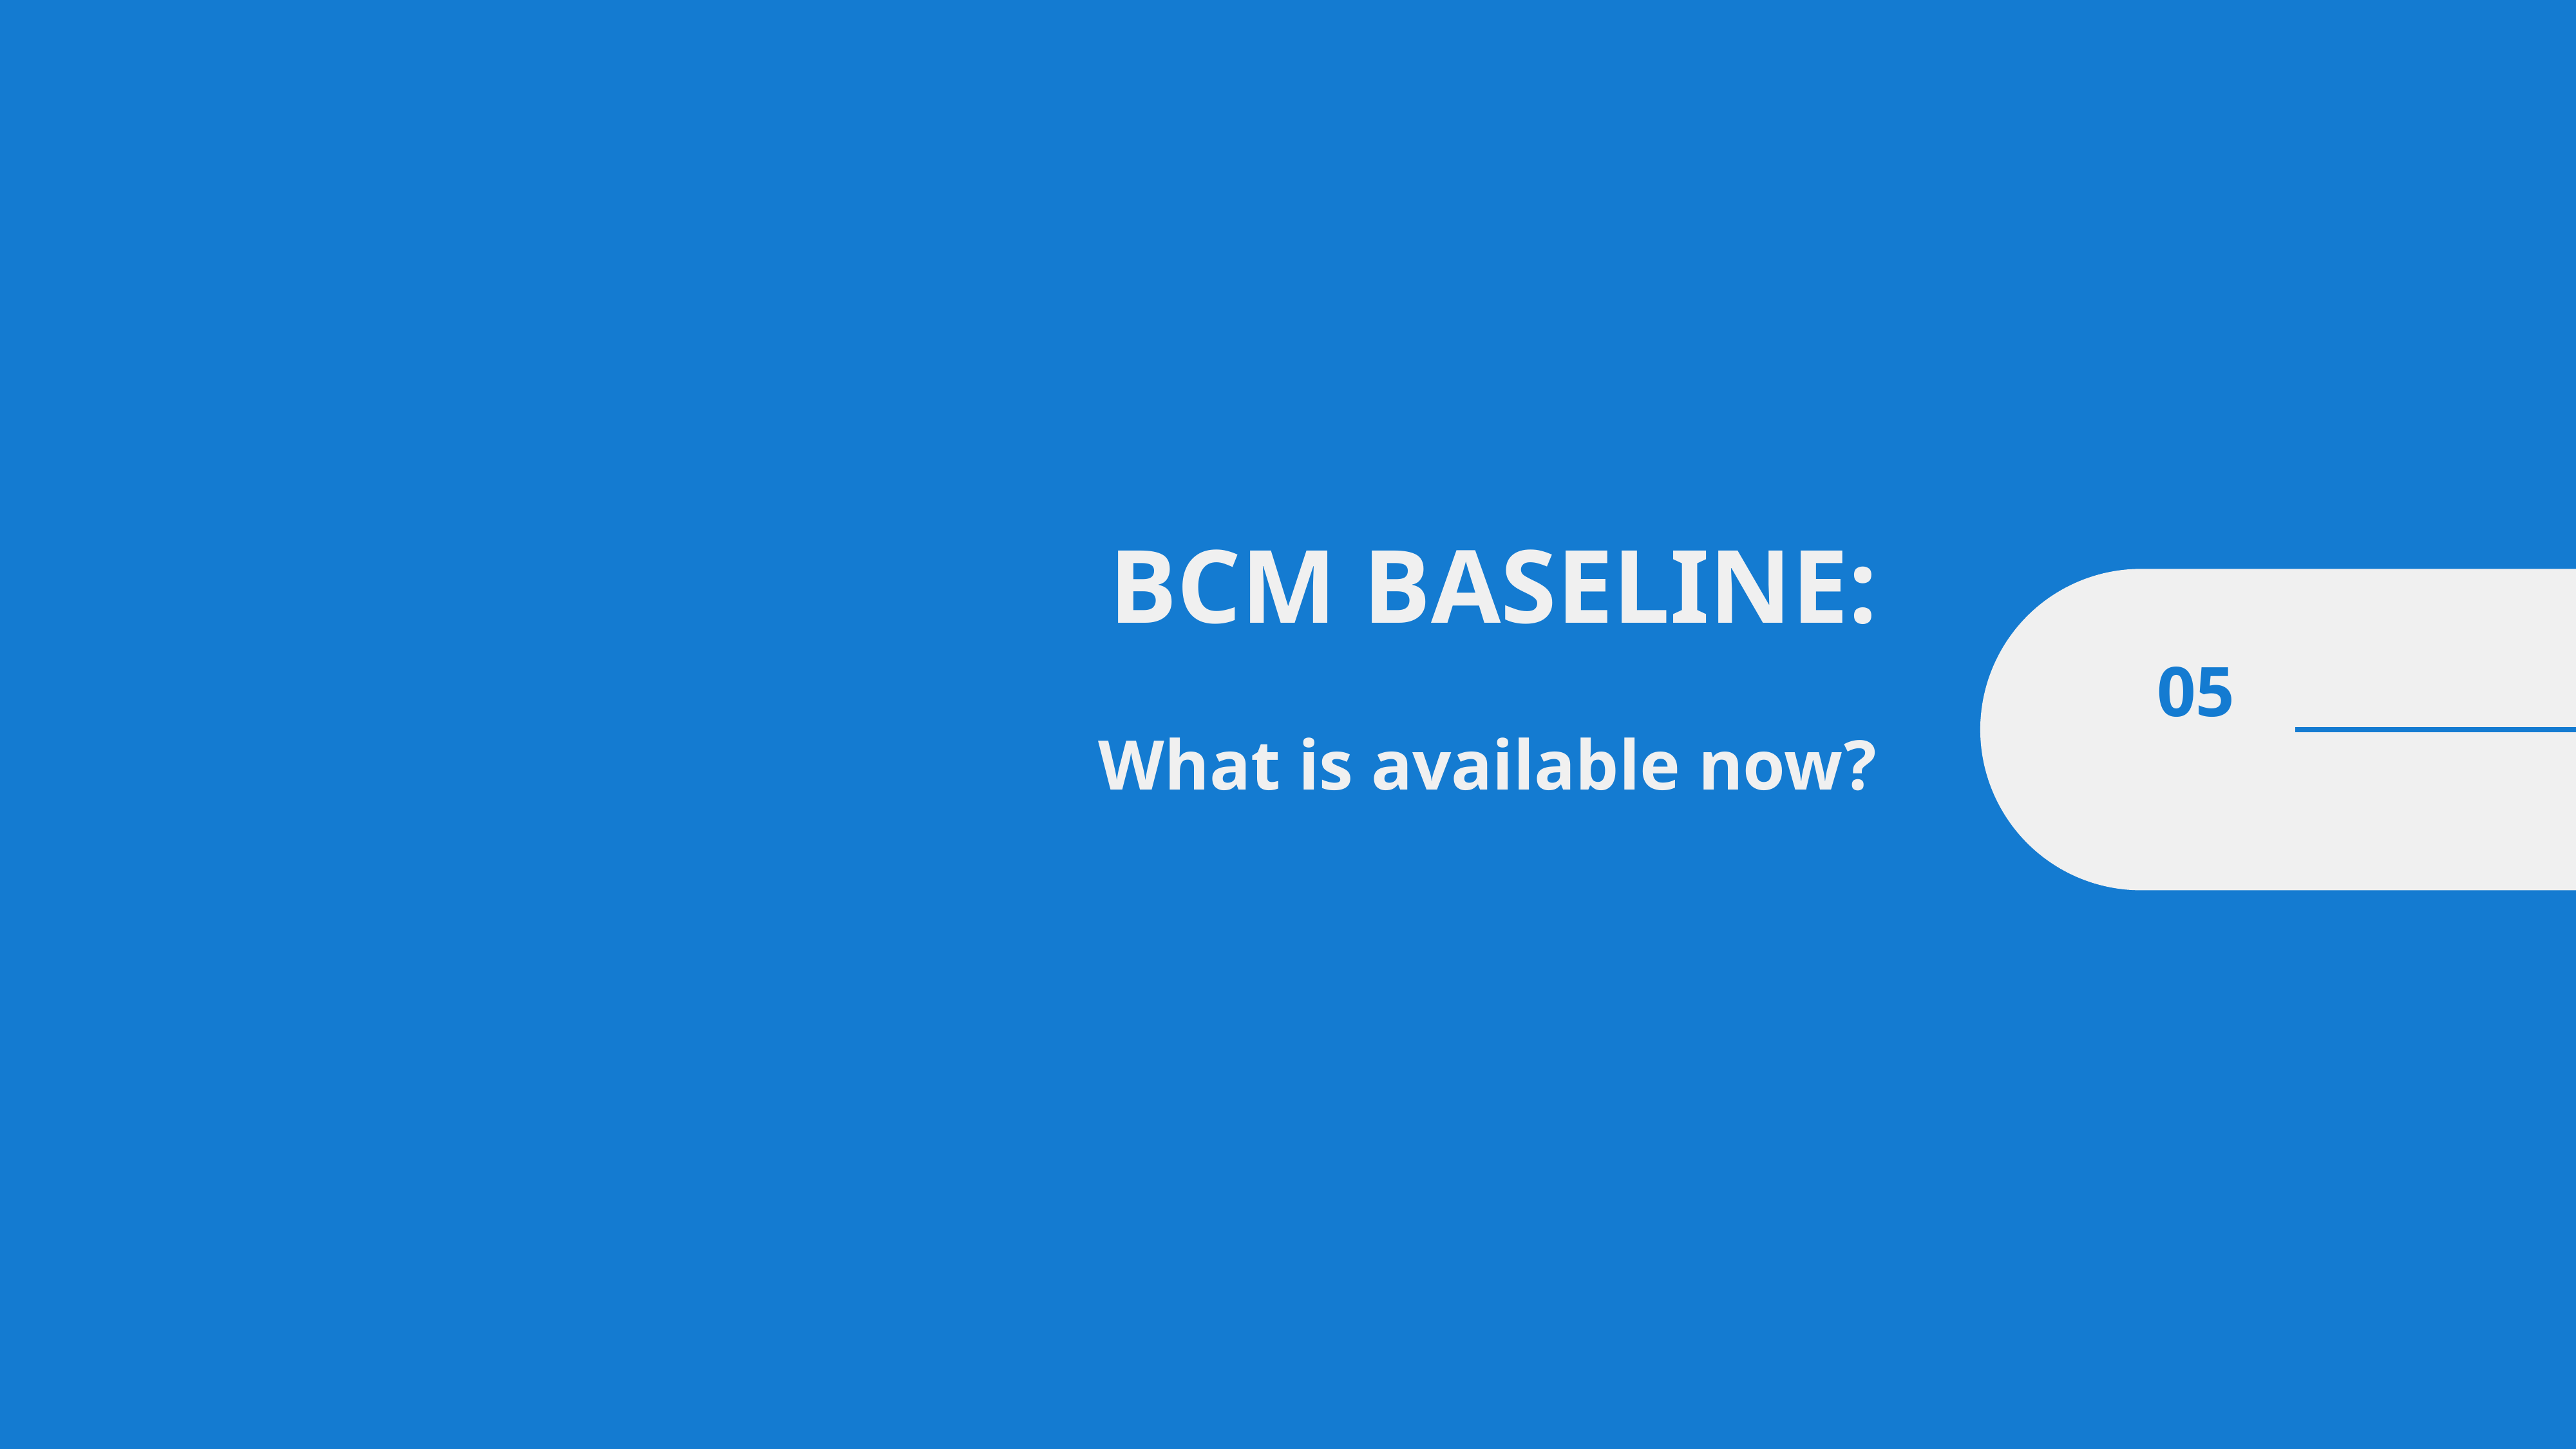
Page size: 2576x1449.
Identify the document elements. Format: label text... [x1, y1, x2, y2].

text_box BCM BASELINE: What is available now? [304, 564, 1883, 884]
text_box [1980, 569, 2576, 891]
text_box 05 [2151, 642, 2569, 810]
